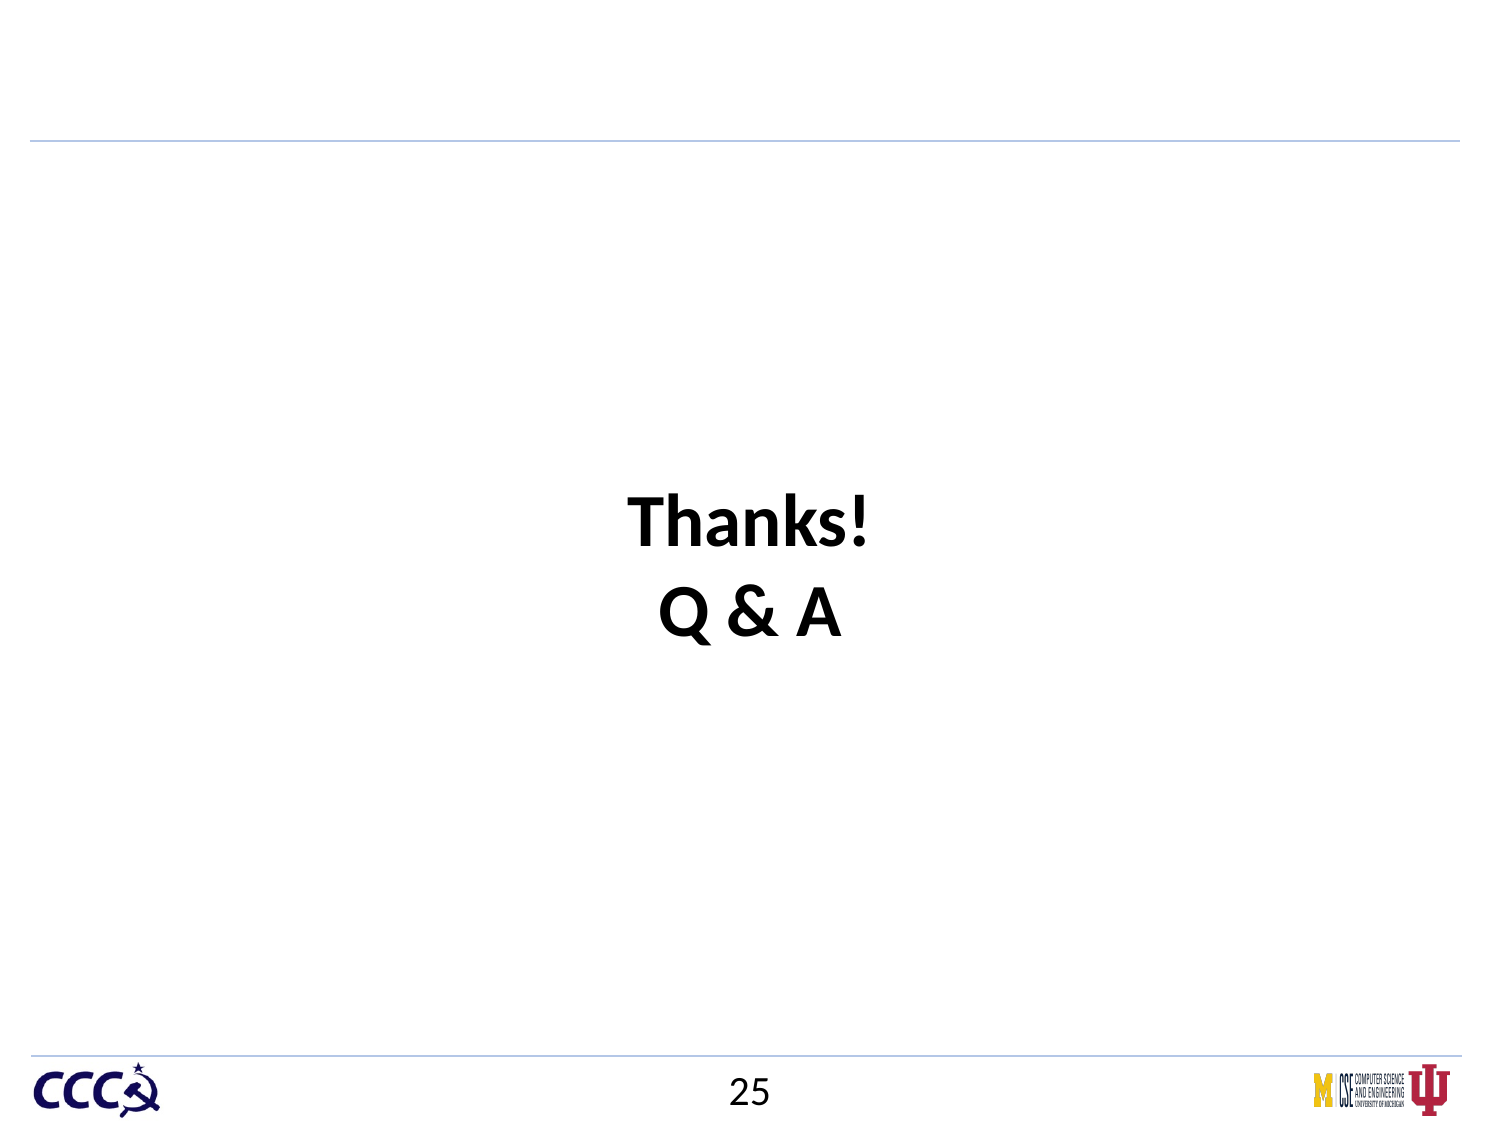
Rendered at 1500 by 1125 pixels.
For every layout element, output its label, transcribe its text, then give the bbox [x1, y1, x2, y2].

picture [31, 1062, 164, 1121]
text_box Thanks! Q & A [612, 463, 888, 659]
slide_number 25 [598, 1055, 902, 1125]
picture [1314, 1064, 1404, 1116]
